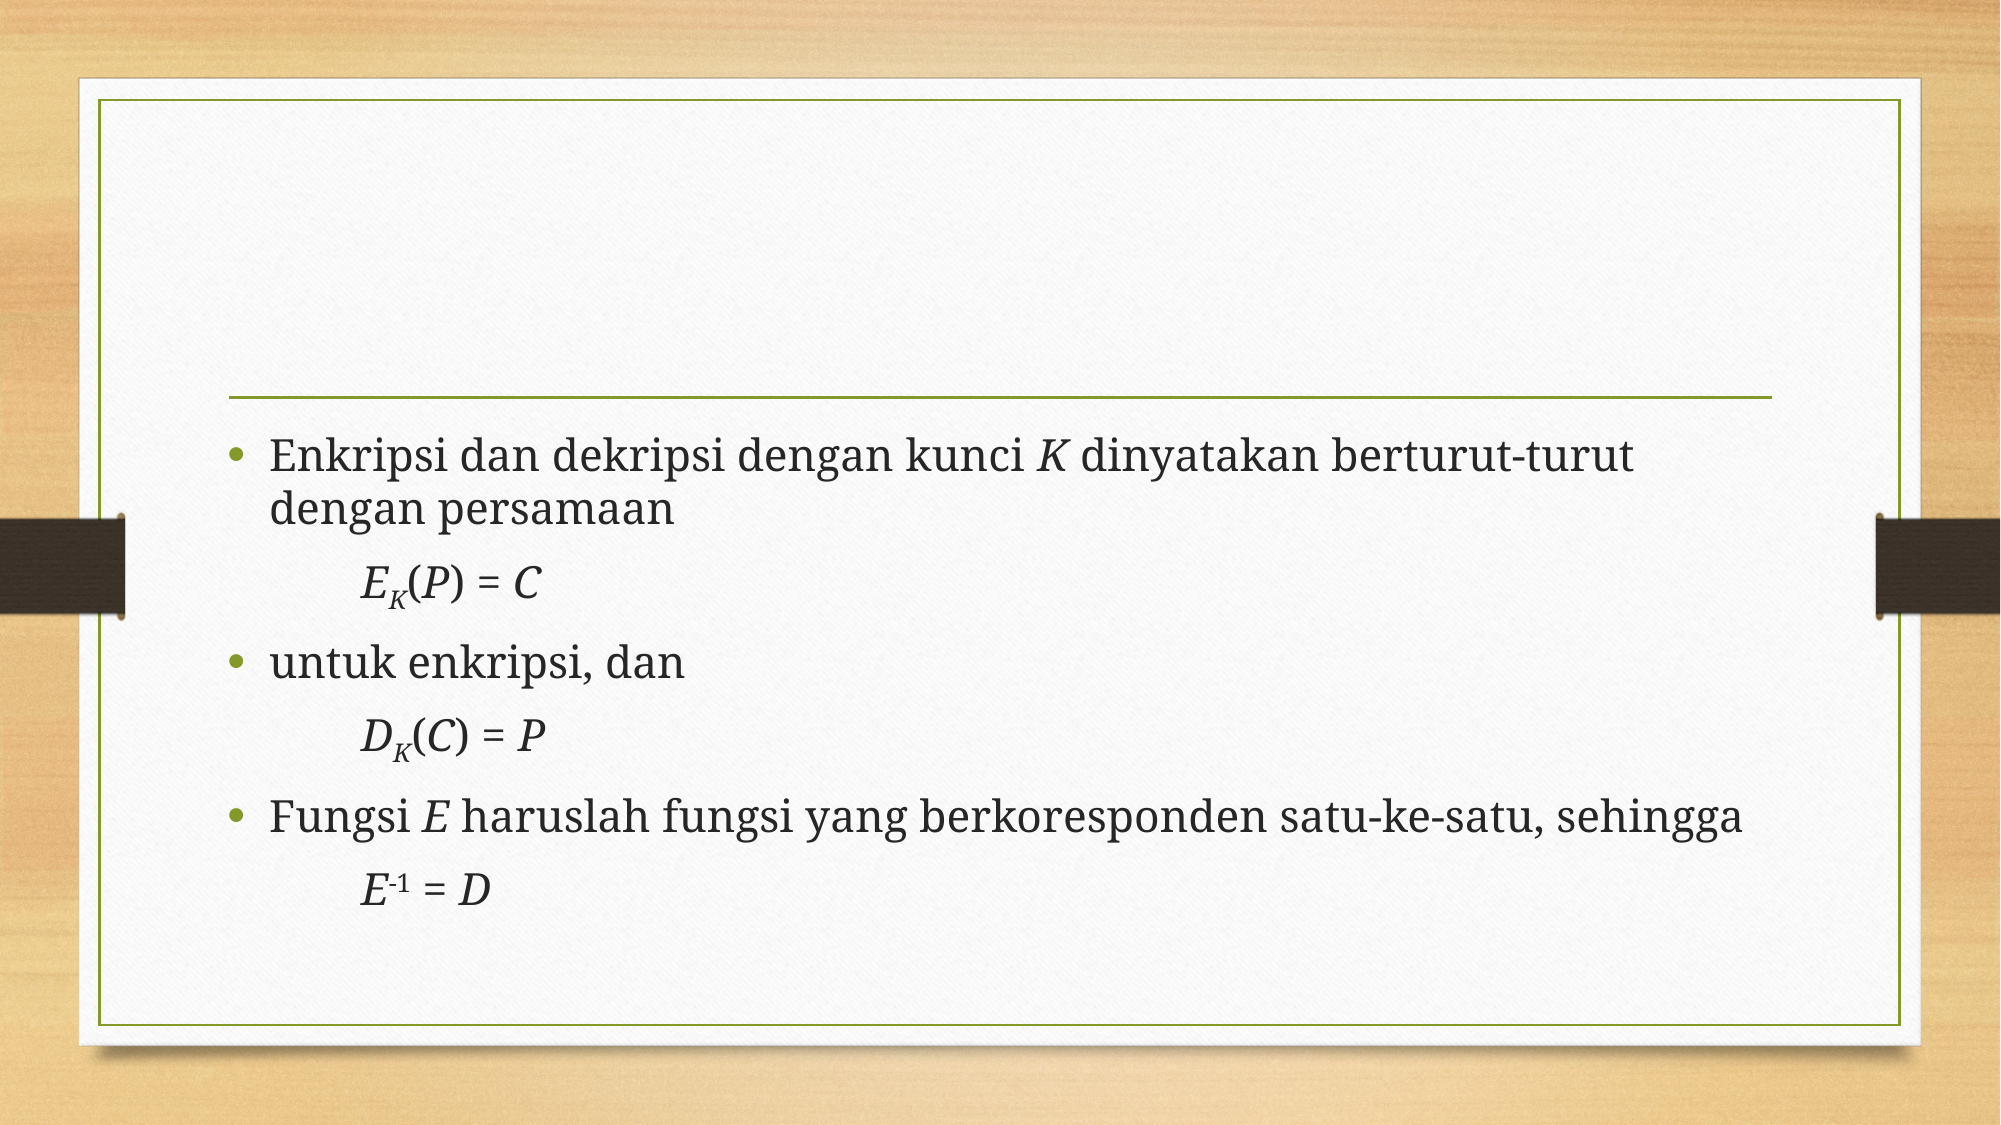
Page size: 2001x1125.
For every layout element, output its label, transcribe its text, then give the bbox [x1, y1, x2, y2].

picture [0, 0, 2001, 1125]
list Enkripsi dan dekripsi dengan kunci K dinyatakan berturut-turut dengan persamaan EK(P) = C untuk enkripsi, dan DK(C) = P Fungsi E haruslah fungsi yang berkoresponden satu-ke-satu, sehingga E-1 = D [212, 419, 1788, 964]
